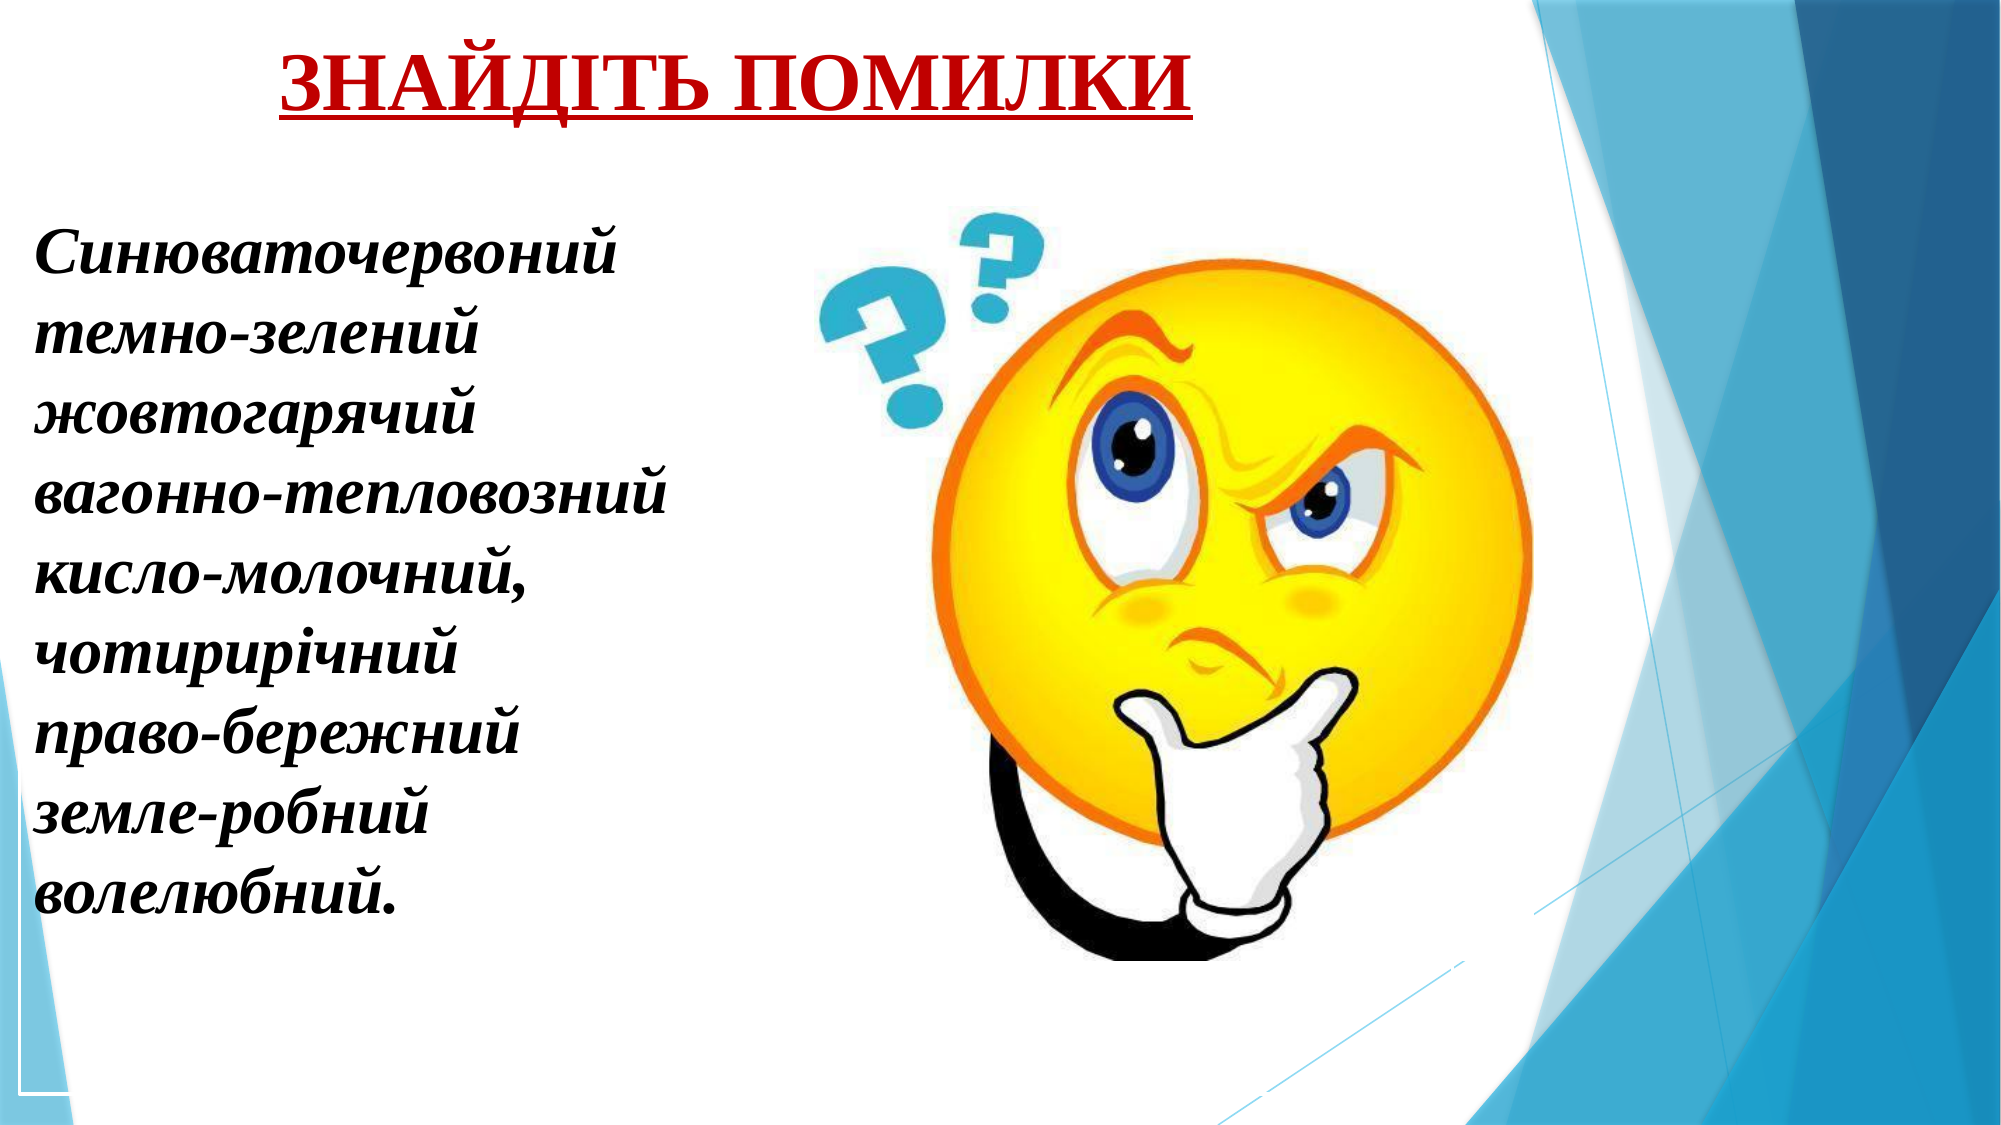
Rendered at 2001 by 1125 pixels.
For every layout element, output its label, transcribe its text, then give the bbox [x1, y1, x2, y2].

text_box ЗНАЙДІТЬ ПОМИЛКИ Синюваточервоний темно-зелений жовтогарячий вагонно-тепловозний кисло-молочний, чотирирічний право-бережний земле-робний волелюбний. [18, 18, 1454, 1096]
picture [813, 205, 1534, 961]
